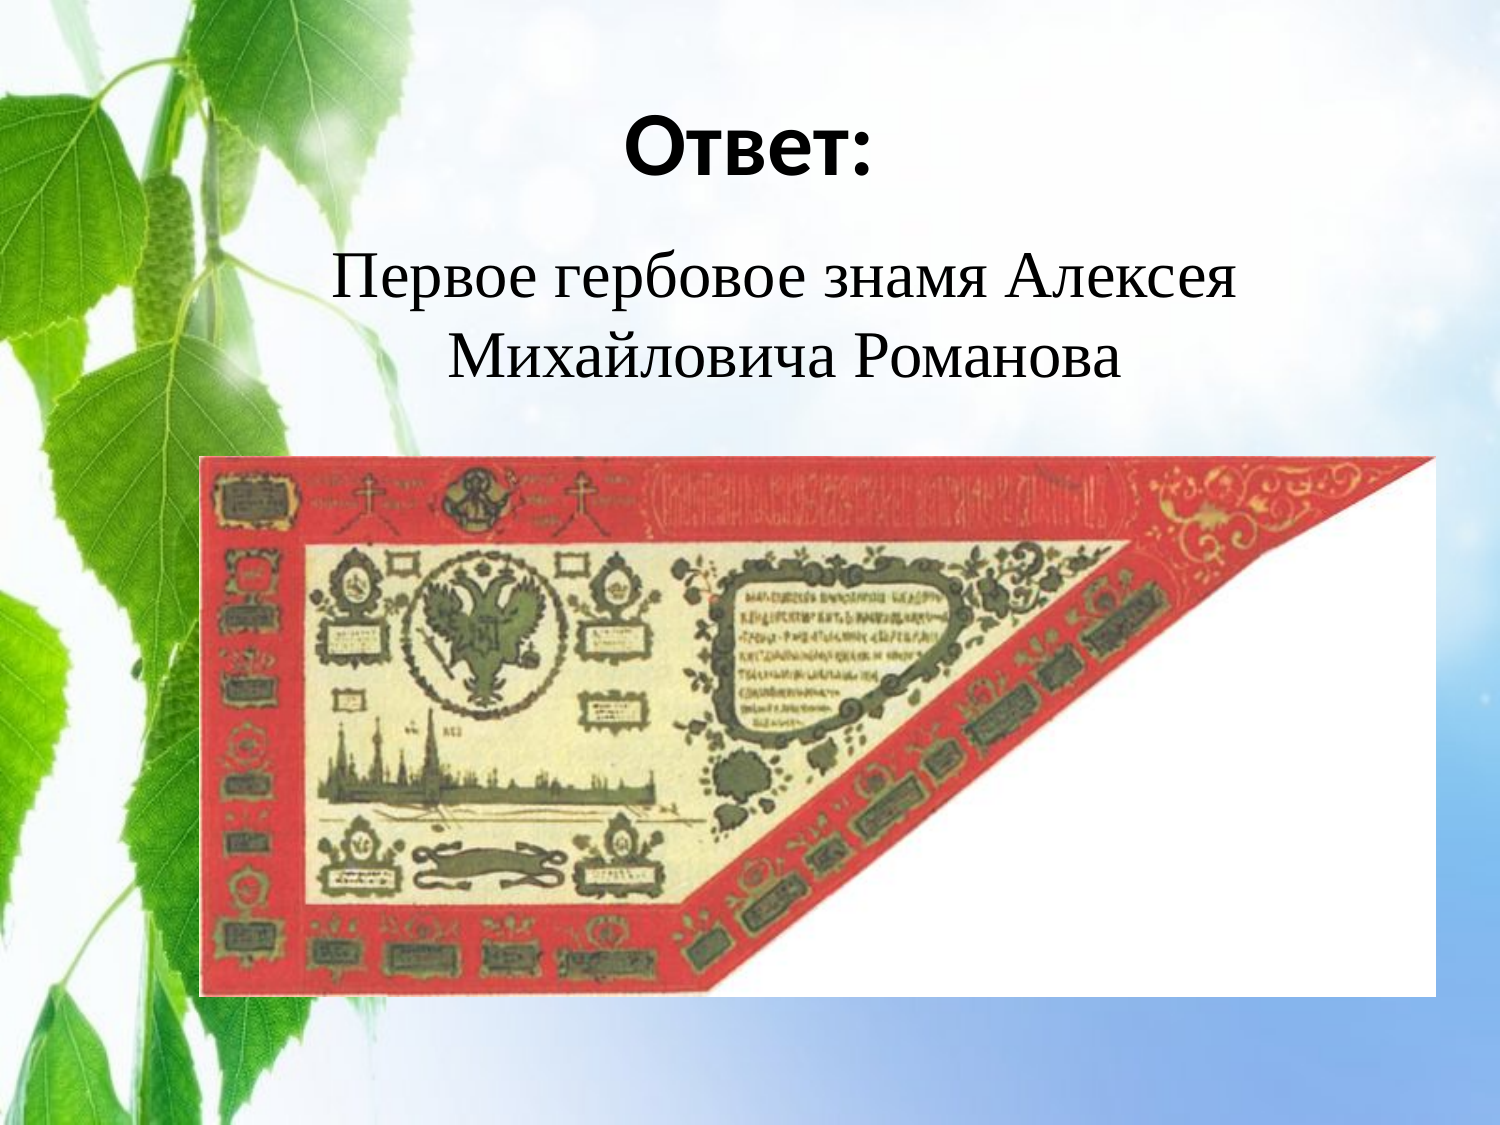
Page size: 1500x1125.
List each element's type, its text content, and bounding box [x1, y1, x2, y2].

title Ответ: [75, 45, 1425, 233]
text_box Первое гербовое знамя Алексея Михайловича Романова [256, 209, 1315, 412]
picture [0, 0, 1500, 1125]
